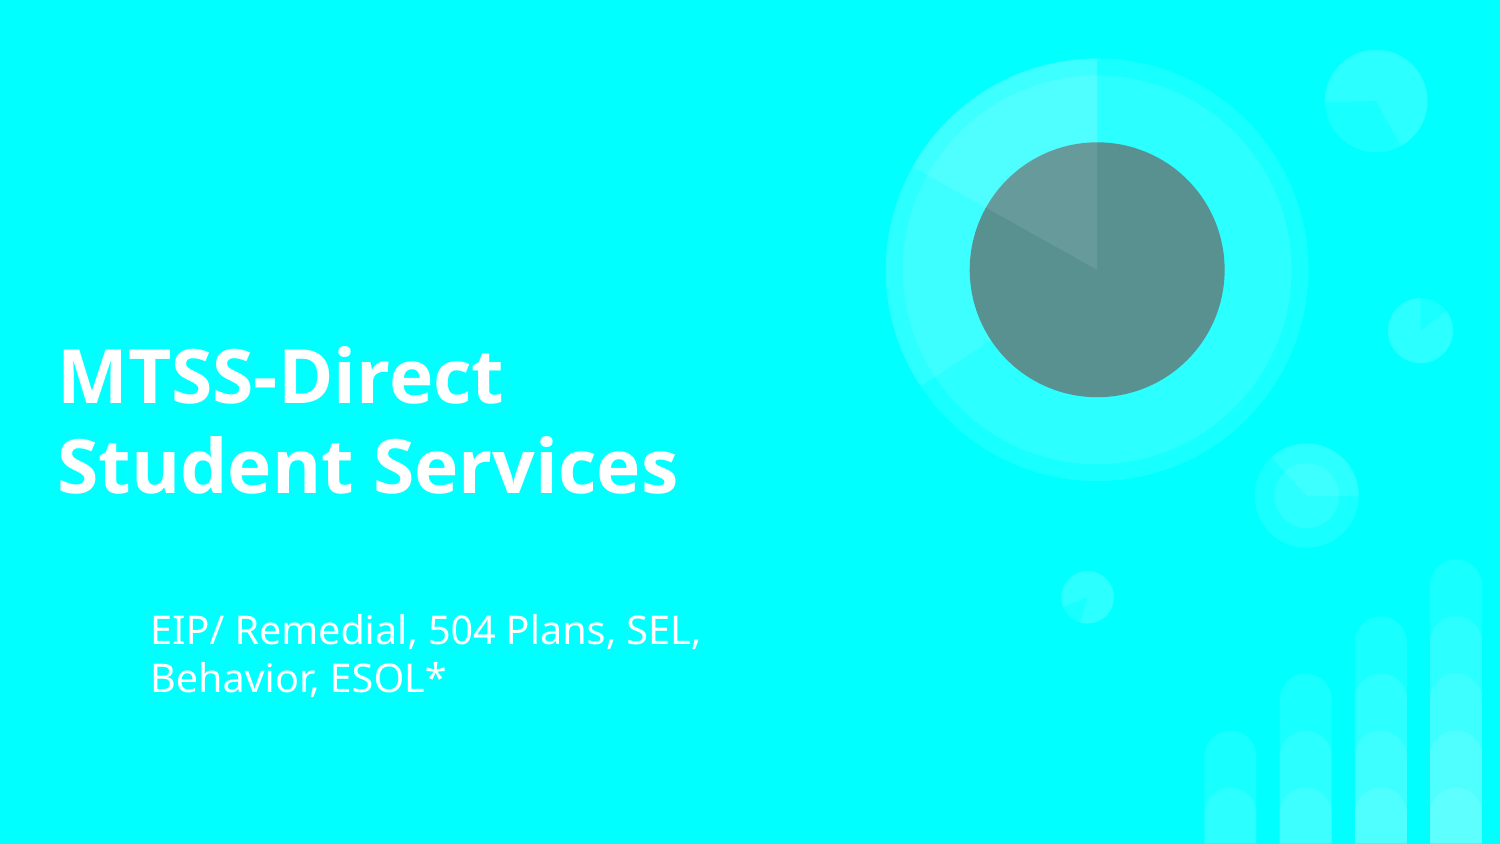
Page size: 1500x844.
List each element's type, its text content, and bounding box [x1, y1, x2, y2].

title MTSS-Direct Student Services [42, 264, 834, 572]
subtitle EIP/ Remedial, 504 Plans, SEL, Behavior, ESOL* [135, 589, 834, 704]
